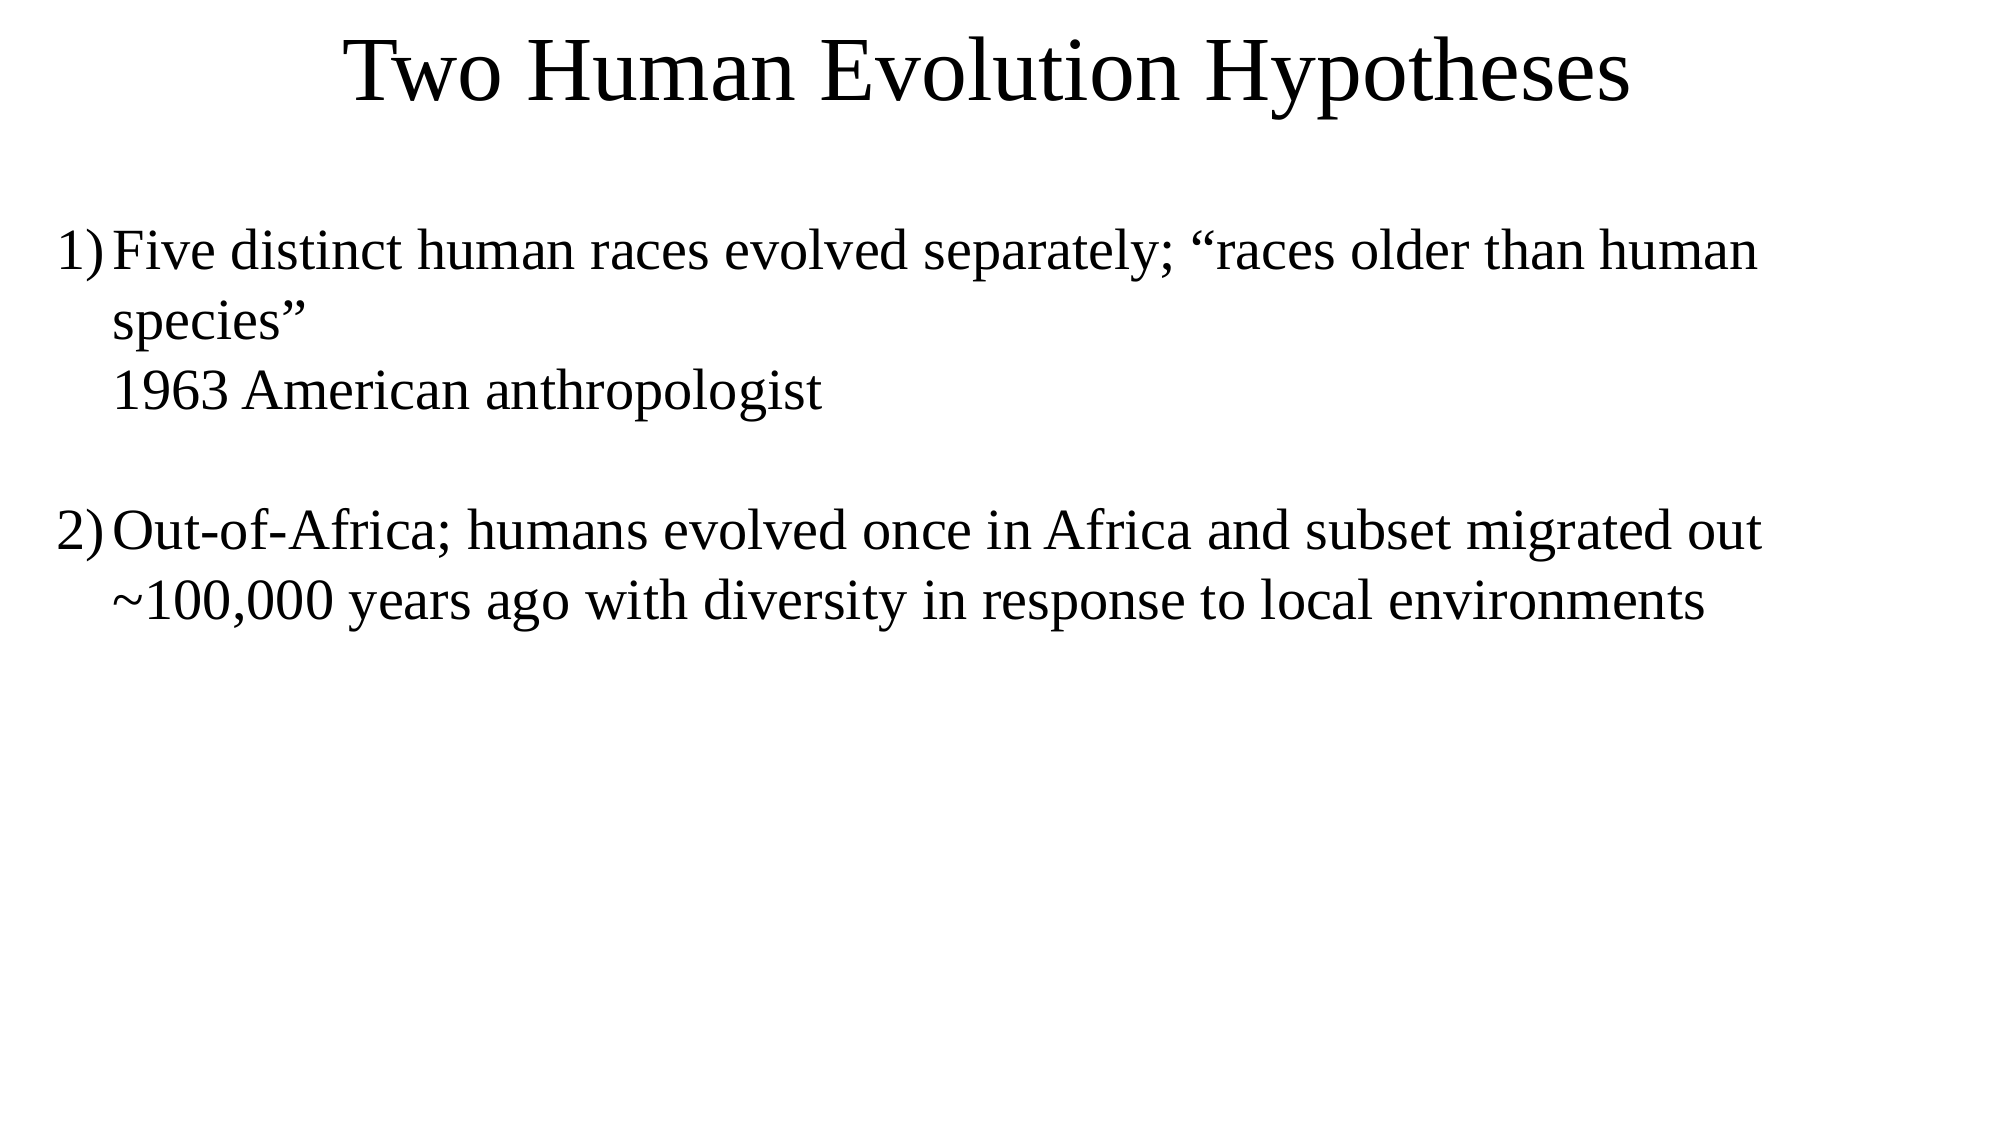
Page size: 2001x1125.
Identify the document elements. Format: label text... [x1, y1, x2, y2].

text_box Two Human Evolution Hypotheses [249, 1, 1750, 127]
text_box Five distinct human races evolved separately; “races older than human species” 1963 American anthropologist Out-of-Africa; humans evolved once in Africa and subset migrated out ~100,000 years ago with diversity in response to local environments [41, 204, 1982, 639]
